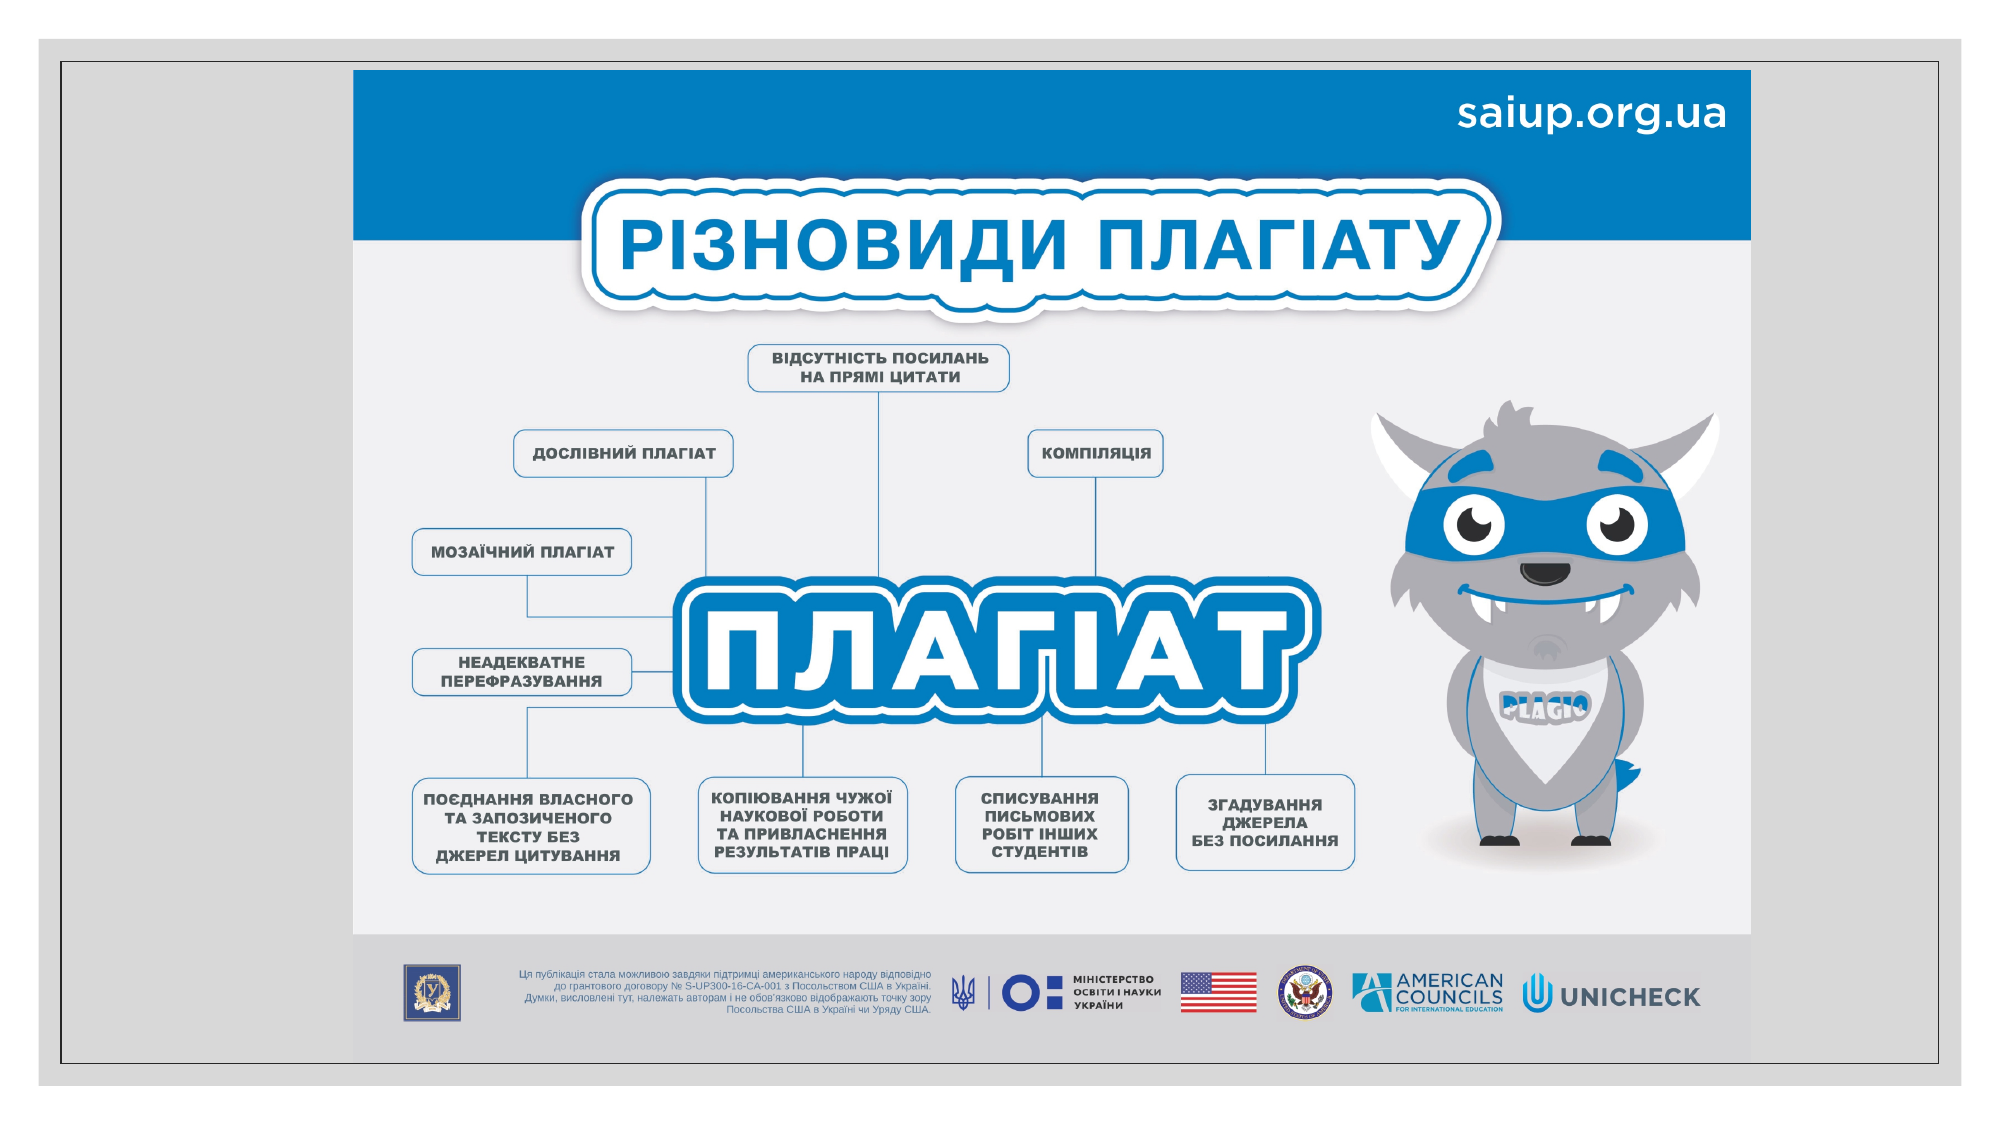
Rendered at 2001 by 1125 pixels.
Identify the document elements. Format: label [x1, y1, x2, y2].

picture [1577, 120, 1583, 127]
picture [1636, 104, 1660, 134]
picture [1520, 104, 1541, 127]
picture [1678, 104, 1698, 128]
picture [1619, 104, 1632, 127]
picture [1458, 104, 1476, 127]
picture [1588, 104, 1612, 129]
picture [1481, 104, 1501, 128]
picture [1548, 104, 1571, 134]
picture [1704, 104, 1725, 128]
picture [1508, 104, 1513, 127]
picture [353, 70, 1751, 1063]
